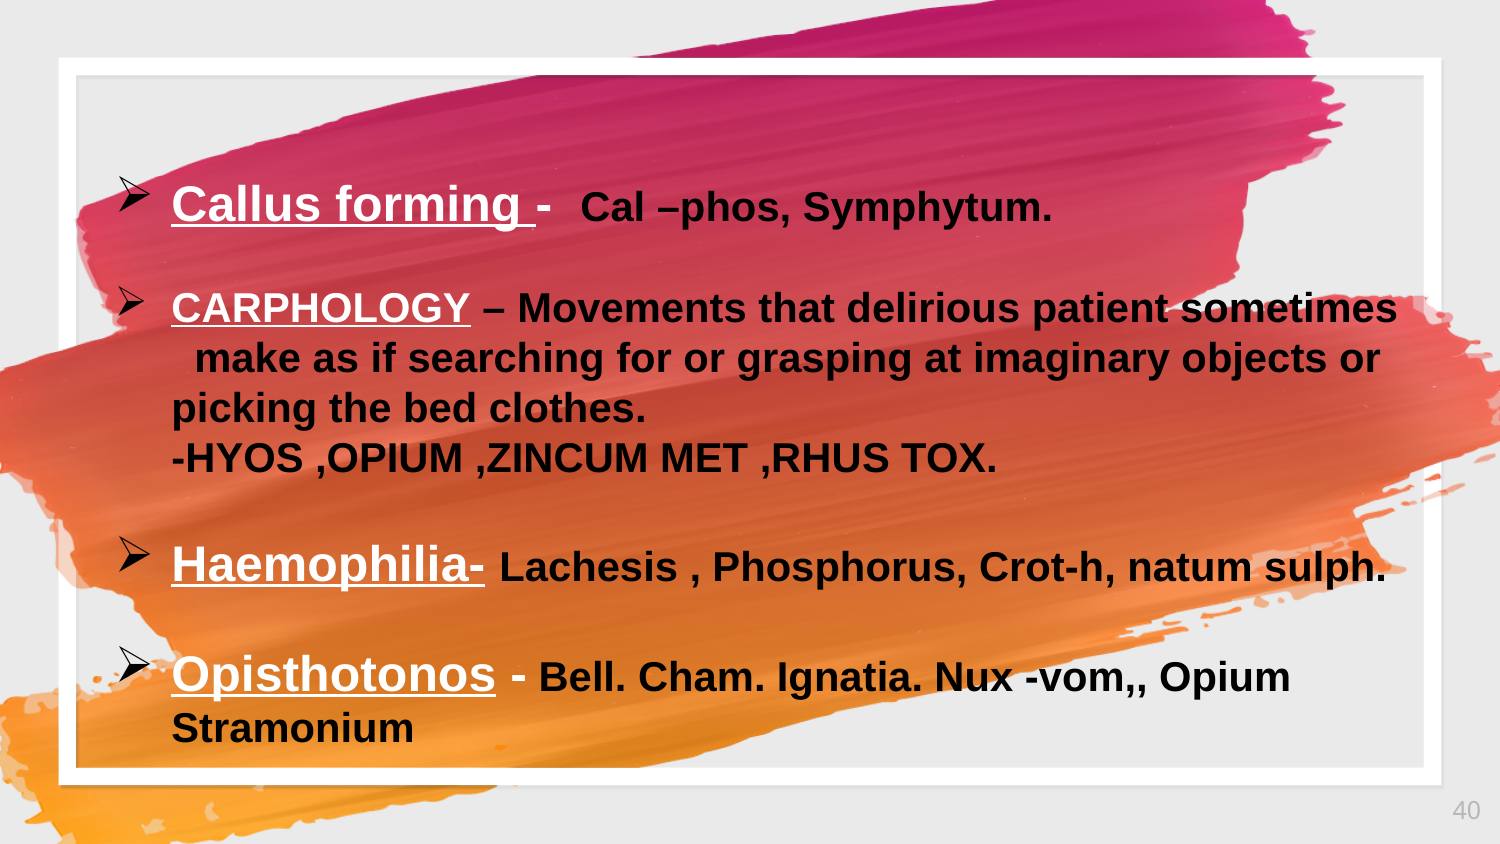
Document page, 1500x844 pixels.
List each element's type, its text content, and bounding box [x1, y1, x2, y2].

text_box Callus forming - Cal –phos, Symphytum. CARPHOLOGY – Movements that delirious patient sometimes make as if searching for or grasping at imaginary objects or picking the bed clothes. -HYOS ,OPIUM ,ZINCUM MET ,RHUS TOX. Haemophilia- Lachesis , Phosphorus, Crot-h, natum sulph. Opisthotonos - Bell. Cham. Ignatia. Nux -vom,, Opium Stramonium [100, 163, 1447, 759]
slide_number 40 [1391, 779, 1482, 844]
picture [0, 0, 1500, 844]
